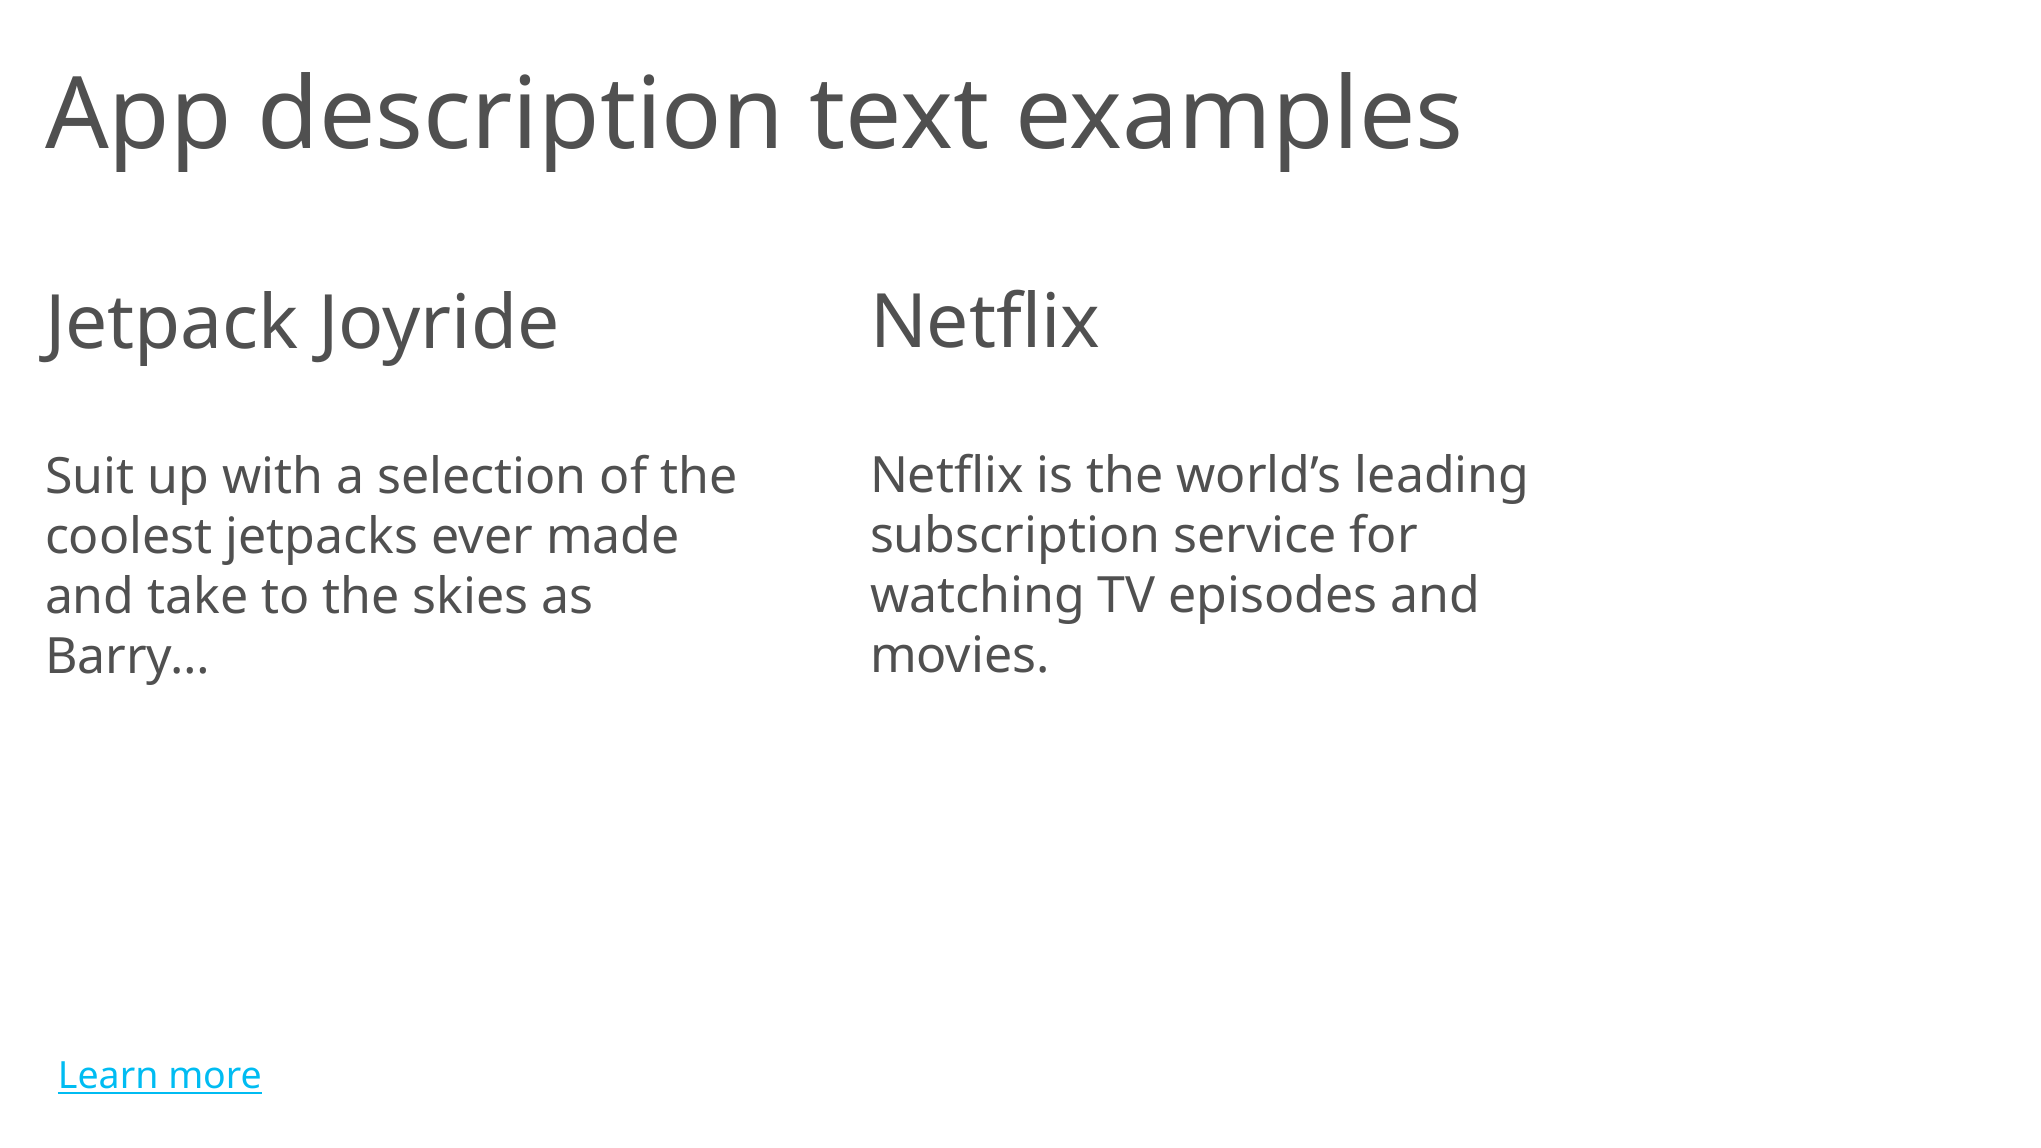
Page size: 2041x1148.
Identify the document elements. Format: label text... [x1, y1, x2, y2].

title App description text examples [45, 48, 1996, 199]
text_box Netflix Netflix is the world’s leading subscription service for watching TV episodes and movies. [870, 272, 1596, 1098]
list Jetpack Joyride Suit up with a selection of the coolest jetpacks ever made and take to the skies as Barry… [45, 273, 771, 1099]
